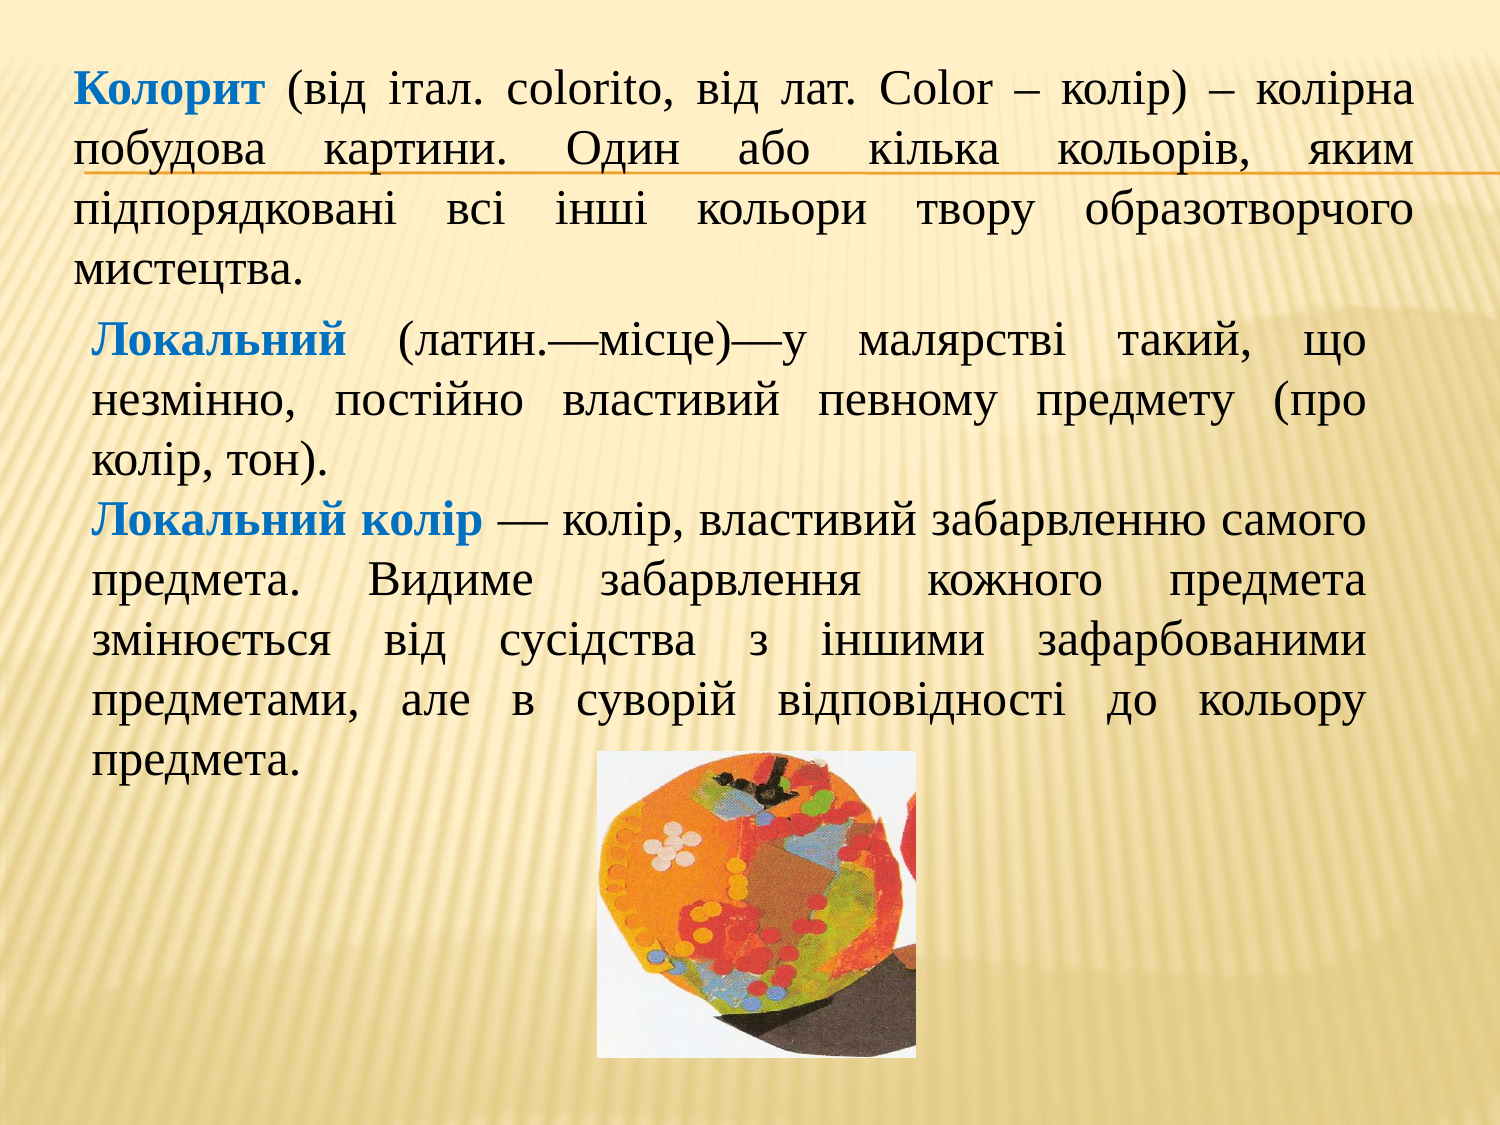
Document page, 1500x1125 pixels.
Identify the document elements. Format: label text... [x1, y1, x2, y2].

picture [597, 751, 916, 1058]
text_box Колорит (від італ. colorito, від лат. Color – колір) – колірна побудова картини. Один або кілька кольорів, яким підпорядковані всі інші кольори твору образотворчого мистецтва. [58, 46, 1430, 362]
text_box Локальний (латин.—місце)—у малярстві такий, що незмінно, постійно властивий певному предмету (про колір, тон). Локальний колір — колір, властивий забарвленню самого предмета. Видиме забарвлення кожного предмета змінюється від сусідства з іншими зафарбованими предметами, але в суворій відповідності до кольору предмета. [76, 362, 1383, 794]
